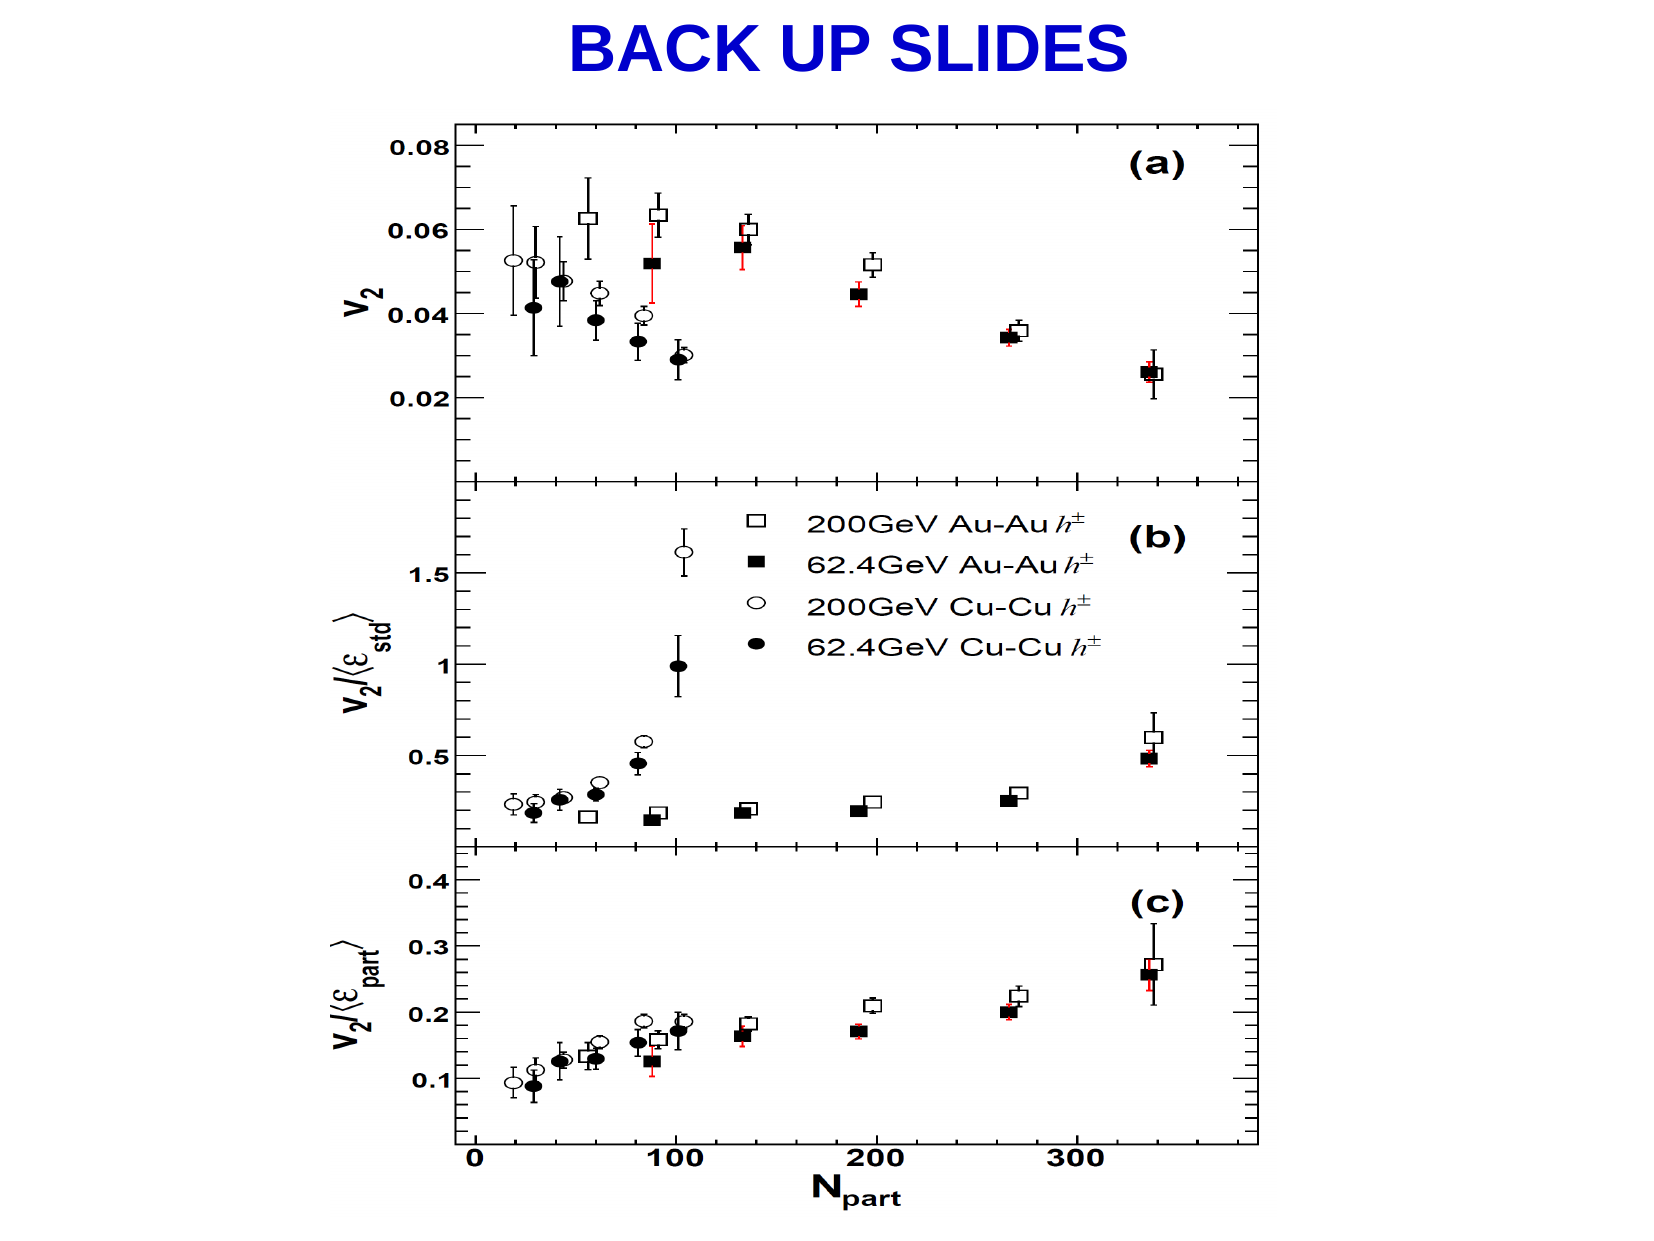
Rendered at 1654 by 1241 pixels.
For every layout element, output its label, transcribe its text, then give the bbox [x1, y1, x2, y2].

picture [330, 105, 1278, 1217]
text_box BACK UP SLIDES [553, 0, 1146, 90]
